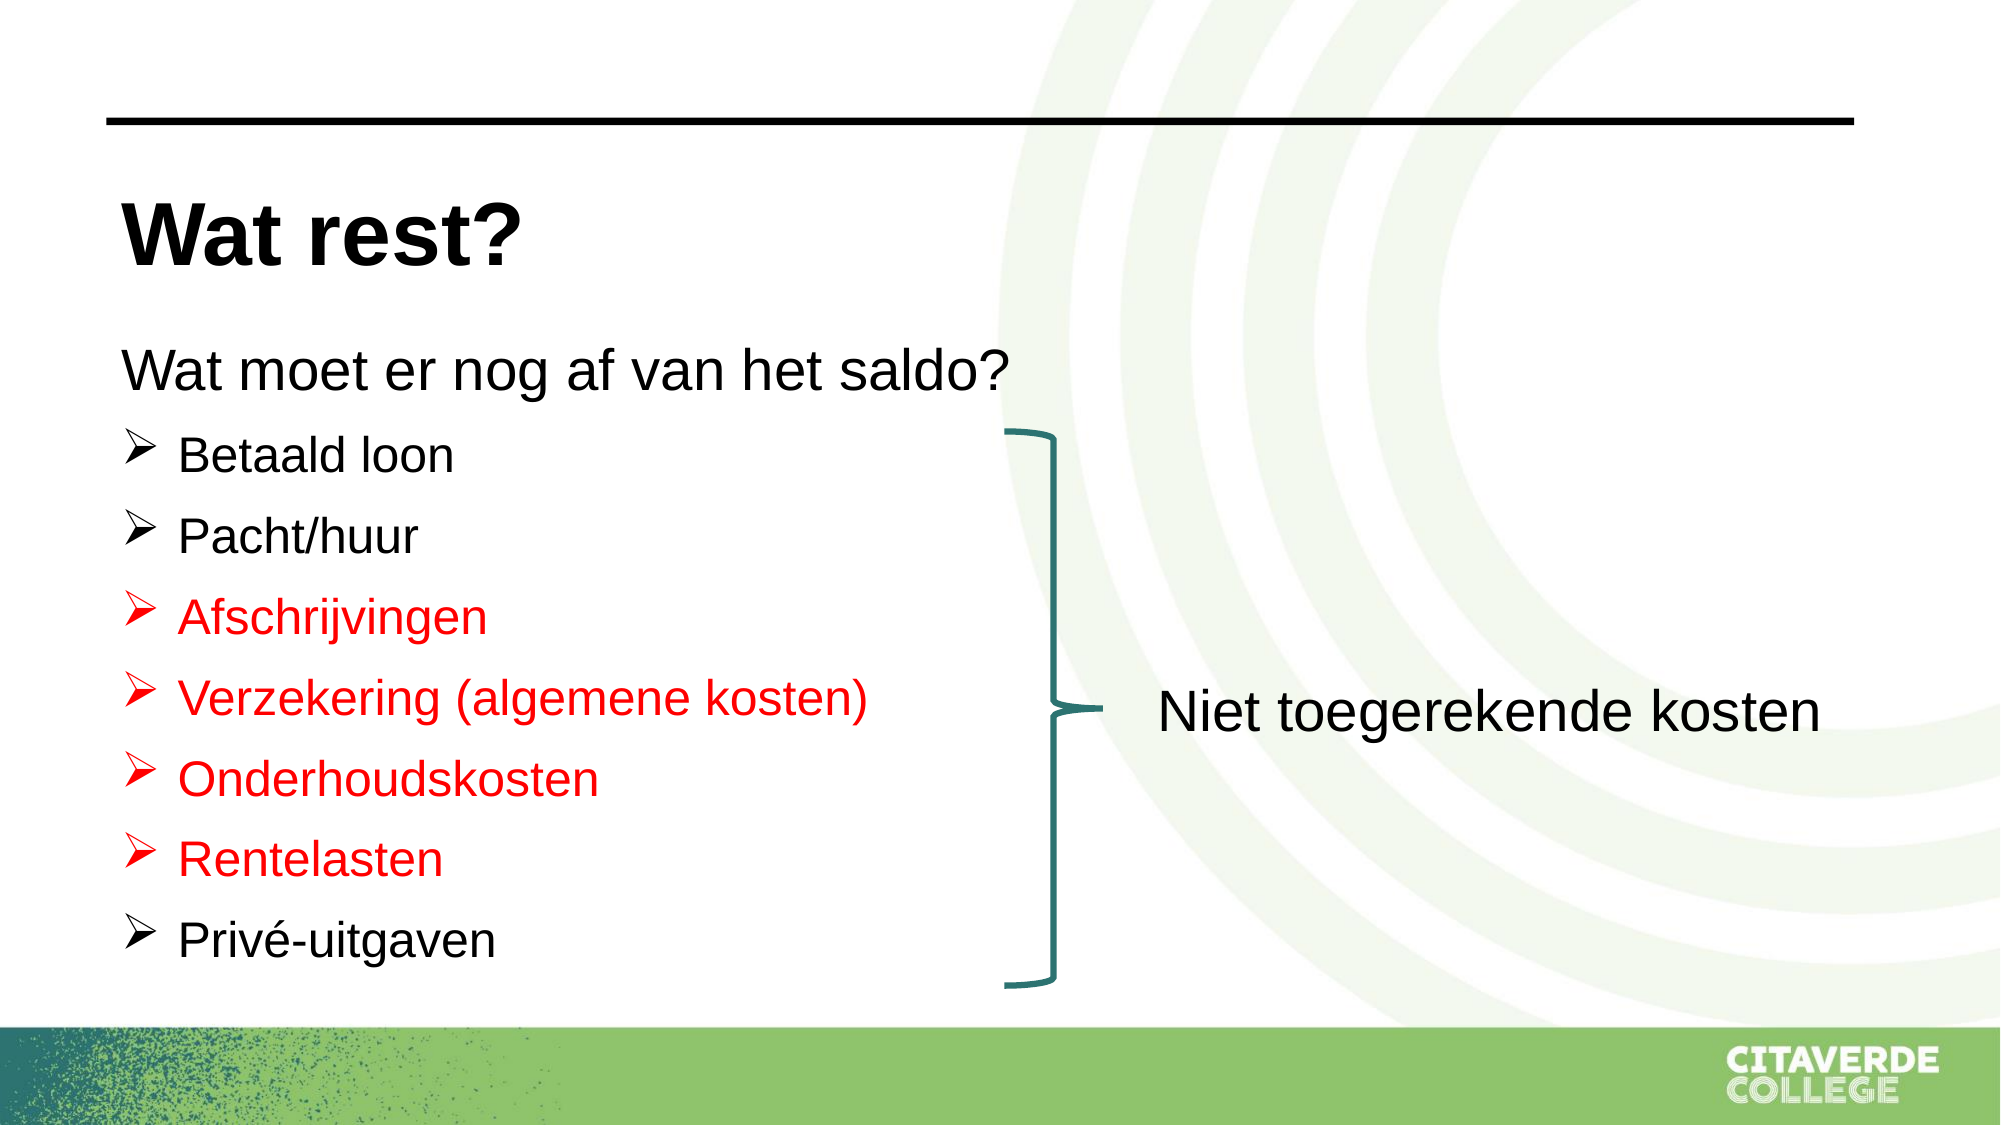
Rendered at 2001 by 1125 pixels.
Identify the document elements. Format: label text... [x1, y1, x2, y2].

text_box Niet toegerekende kosten [1142, 665, 1839, 751]
list Wat moet er nog af van het saldo? Betaald loon Pacht/huur Afschrijvingen Verzekering (algemene kosten) Onderhoudskosten Rentelasten Privé-uitgaven [106, 366, 1855, 1016]
picture [0, 0, 2001, 1125]
text_box [1004, 430, 1103, 987]
title Wat rest? [106, 117, 1855, 366]
